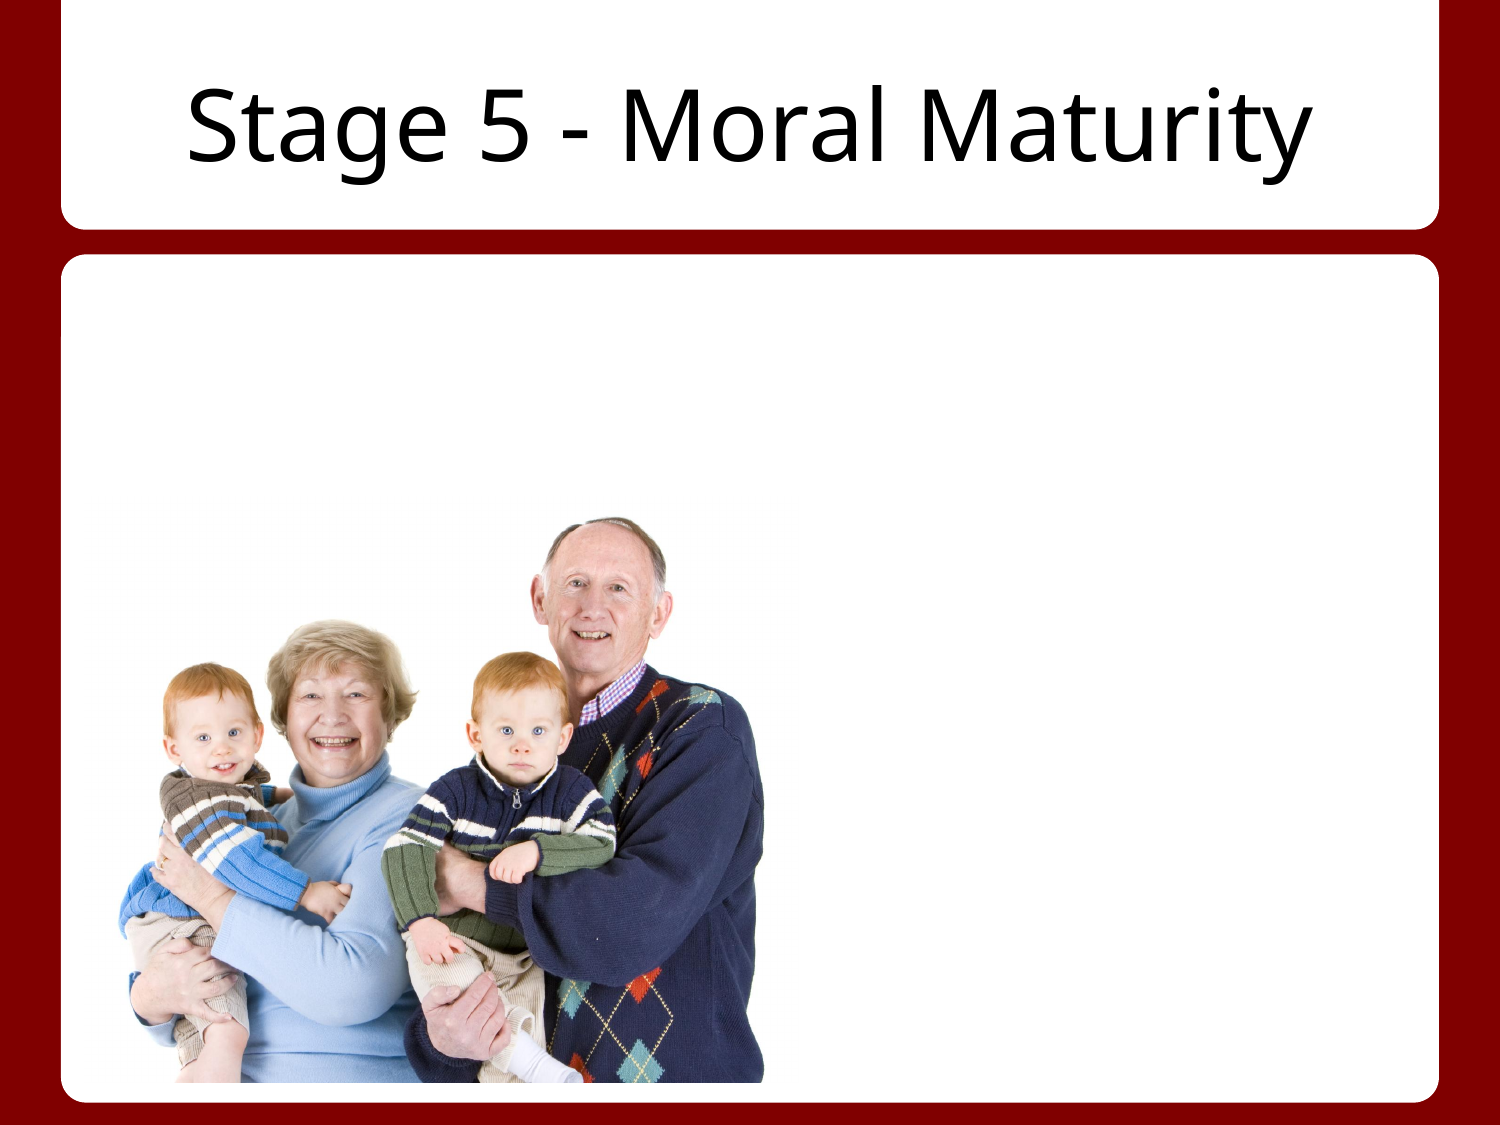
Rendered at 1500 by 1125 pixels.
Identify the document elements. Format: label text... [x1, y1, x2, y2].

text_box [84, 496, 799, 1084]
text_box Stage 5 - Moral Maturity [84, 38, 1417, 204]
